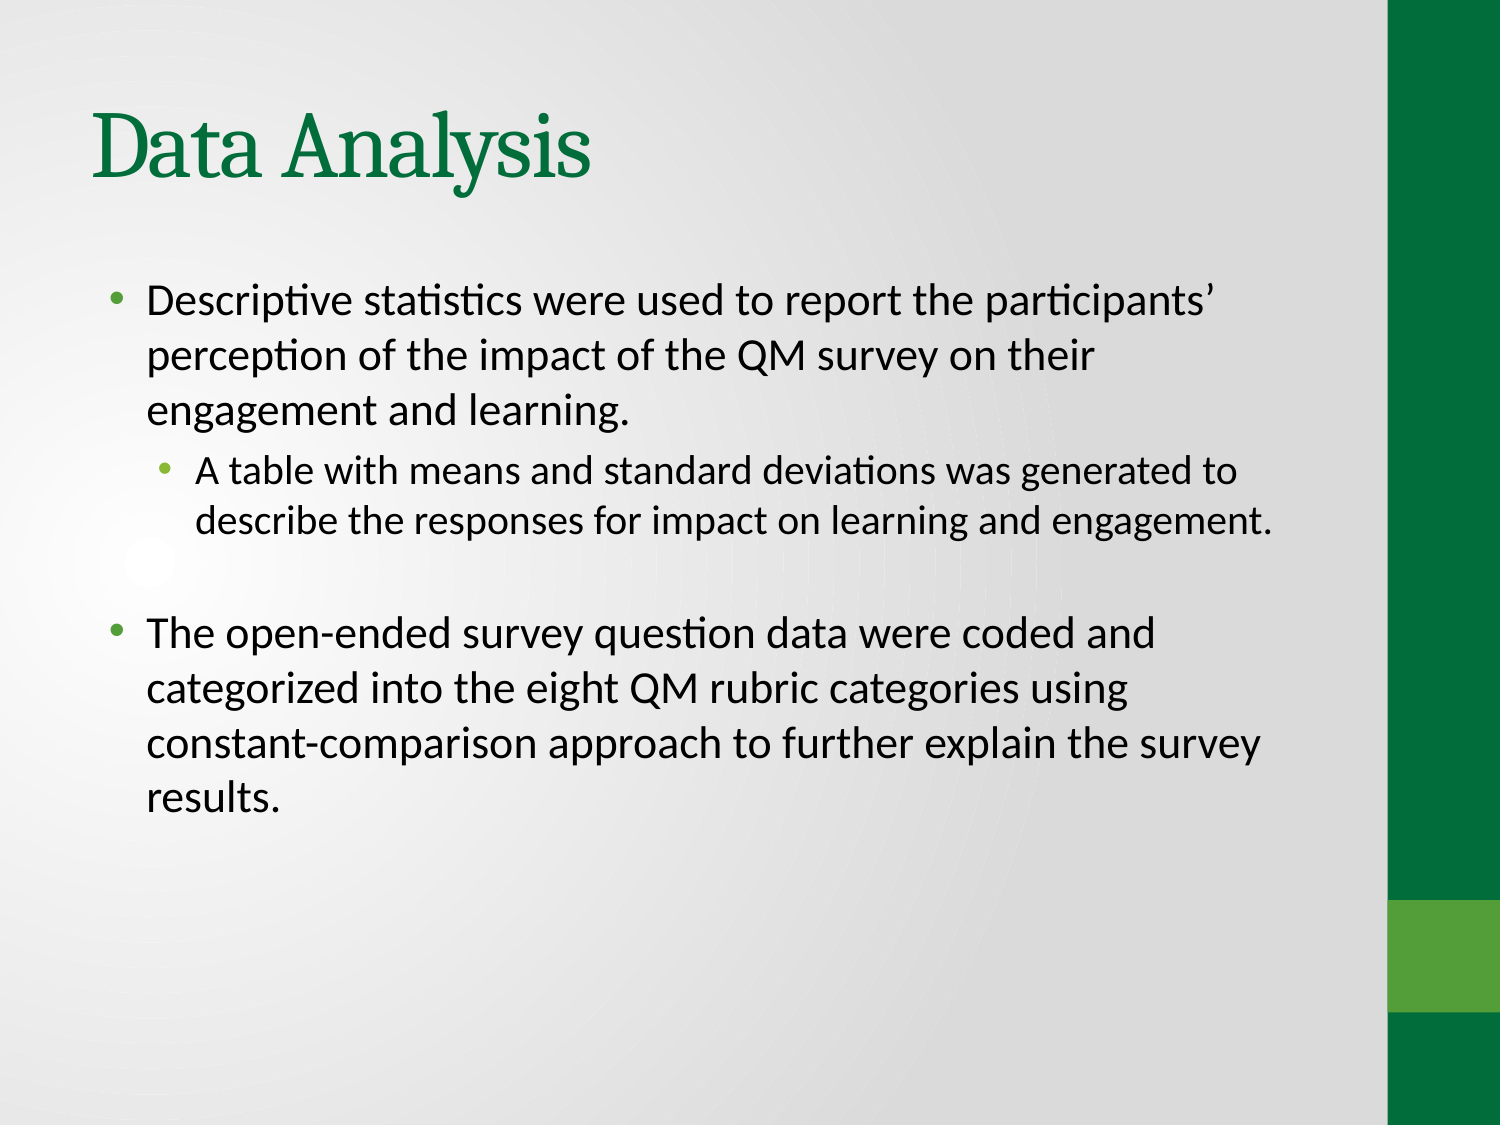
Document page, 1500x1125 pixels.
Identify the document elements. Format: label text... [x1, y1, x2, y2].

list Descriptive statistics were used to report the participants’ perception of the impact of the QM survey on their engagement and learning. A table with means and standard deviations was generated to describe the responses for impact on learning and engagement. The open-ended survey question data were coded and categorized into the eight QM rubric categories using constant-comparison approach to further explain the survey results. [75, 262, 1325, 1050]
title Data Analysis [75, 45, 1325, 233]
